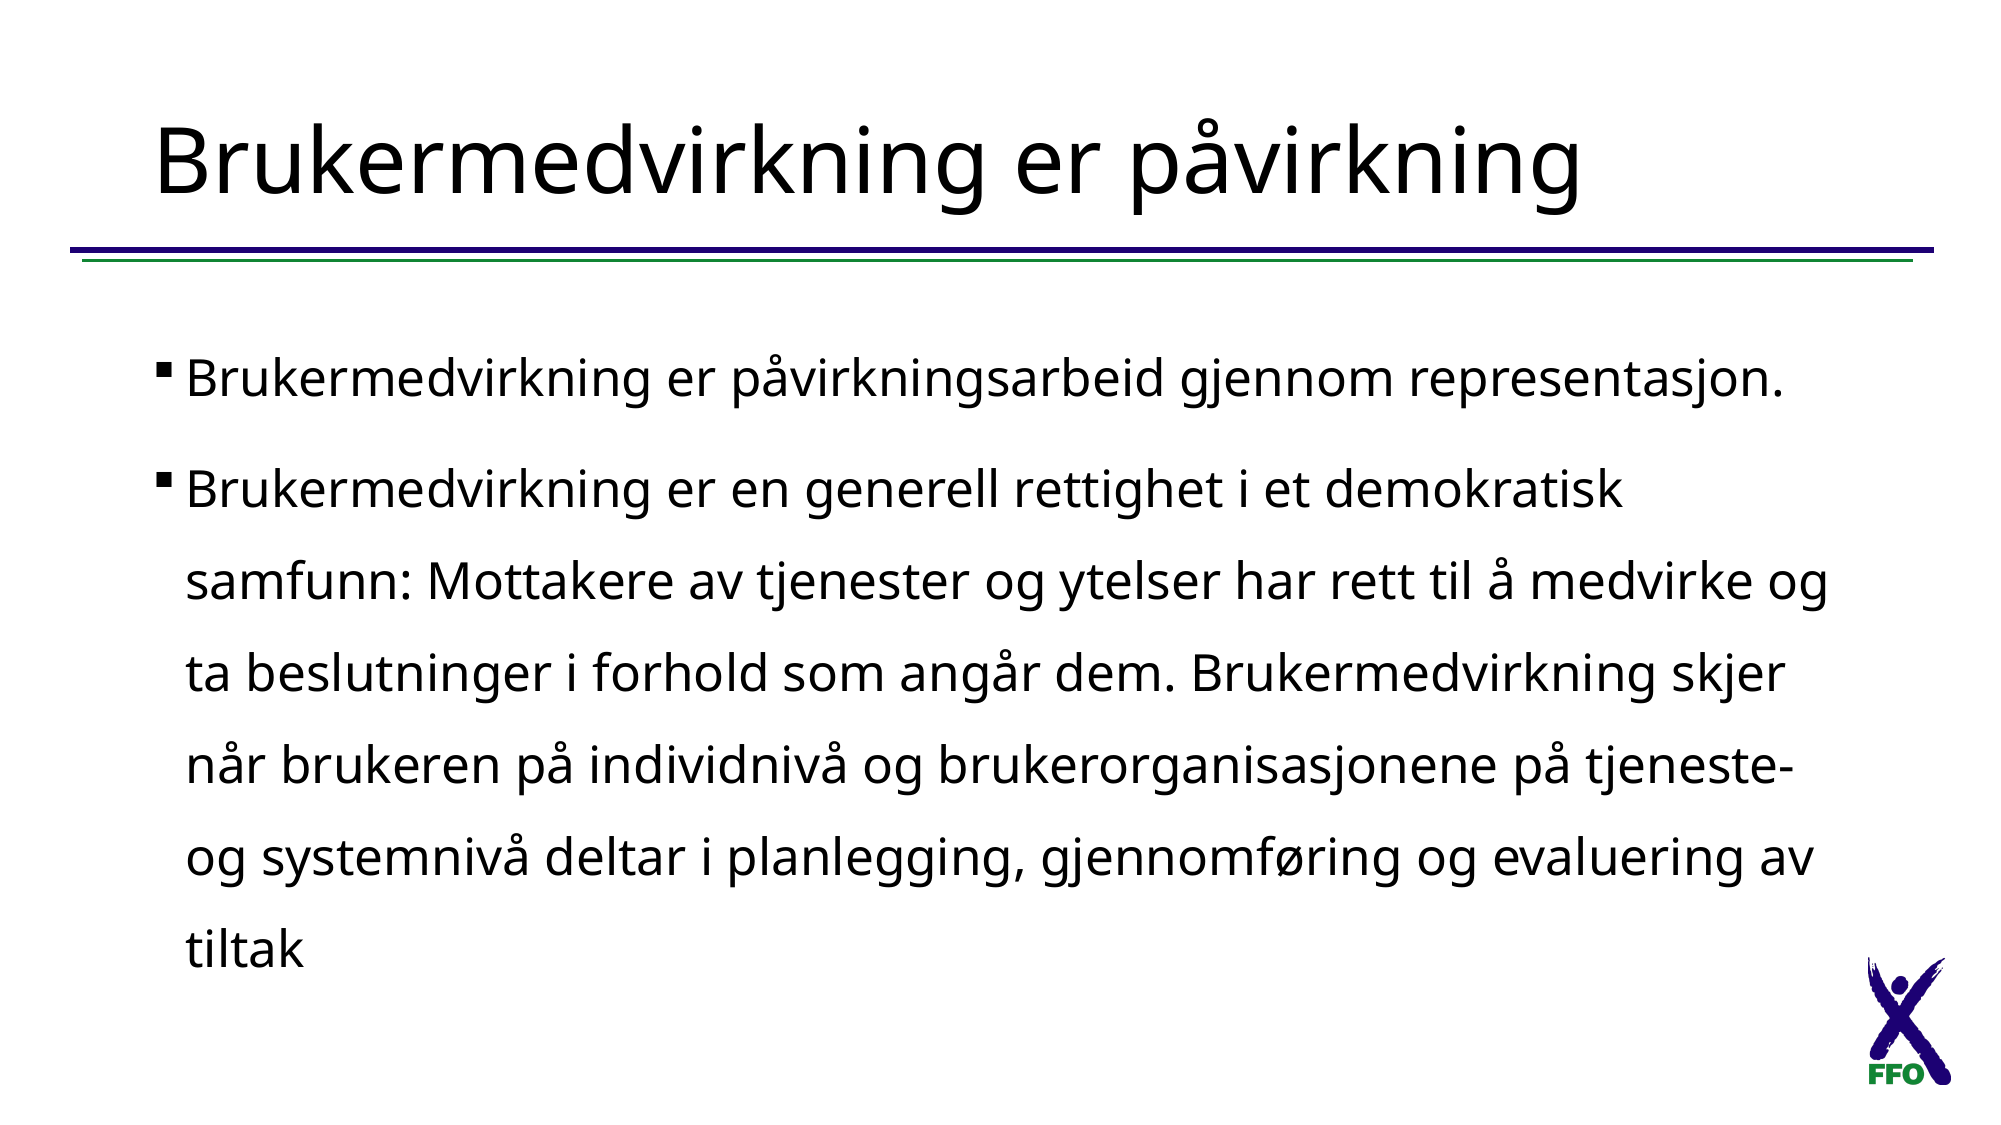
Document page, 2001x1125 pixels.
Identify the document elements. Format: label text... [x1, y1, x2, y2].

picture [1868, 957, 1951, 1085]
title Brukermedvirkning er påvirkning [137, 55, 1863, 273]
list Brukermedvirkning er påvirkningsarbeid gjennom representasjon. Brukermedvirkning er en generell rettighet i et demokratisk samfunn: Mottakere av tjenester og ytelser har rett til å medvirke og ta beslutninger i forhold som angår dem. Brukermedvirkning skjer når brukeren på individnivå og brukerorganisasjonene på tjeneste- og systemnivå deltar i planlegging, gjennomføring og evaluering av tiltak [137, 307, 1863, 1057]
